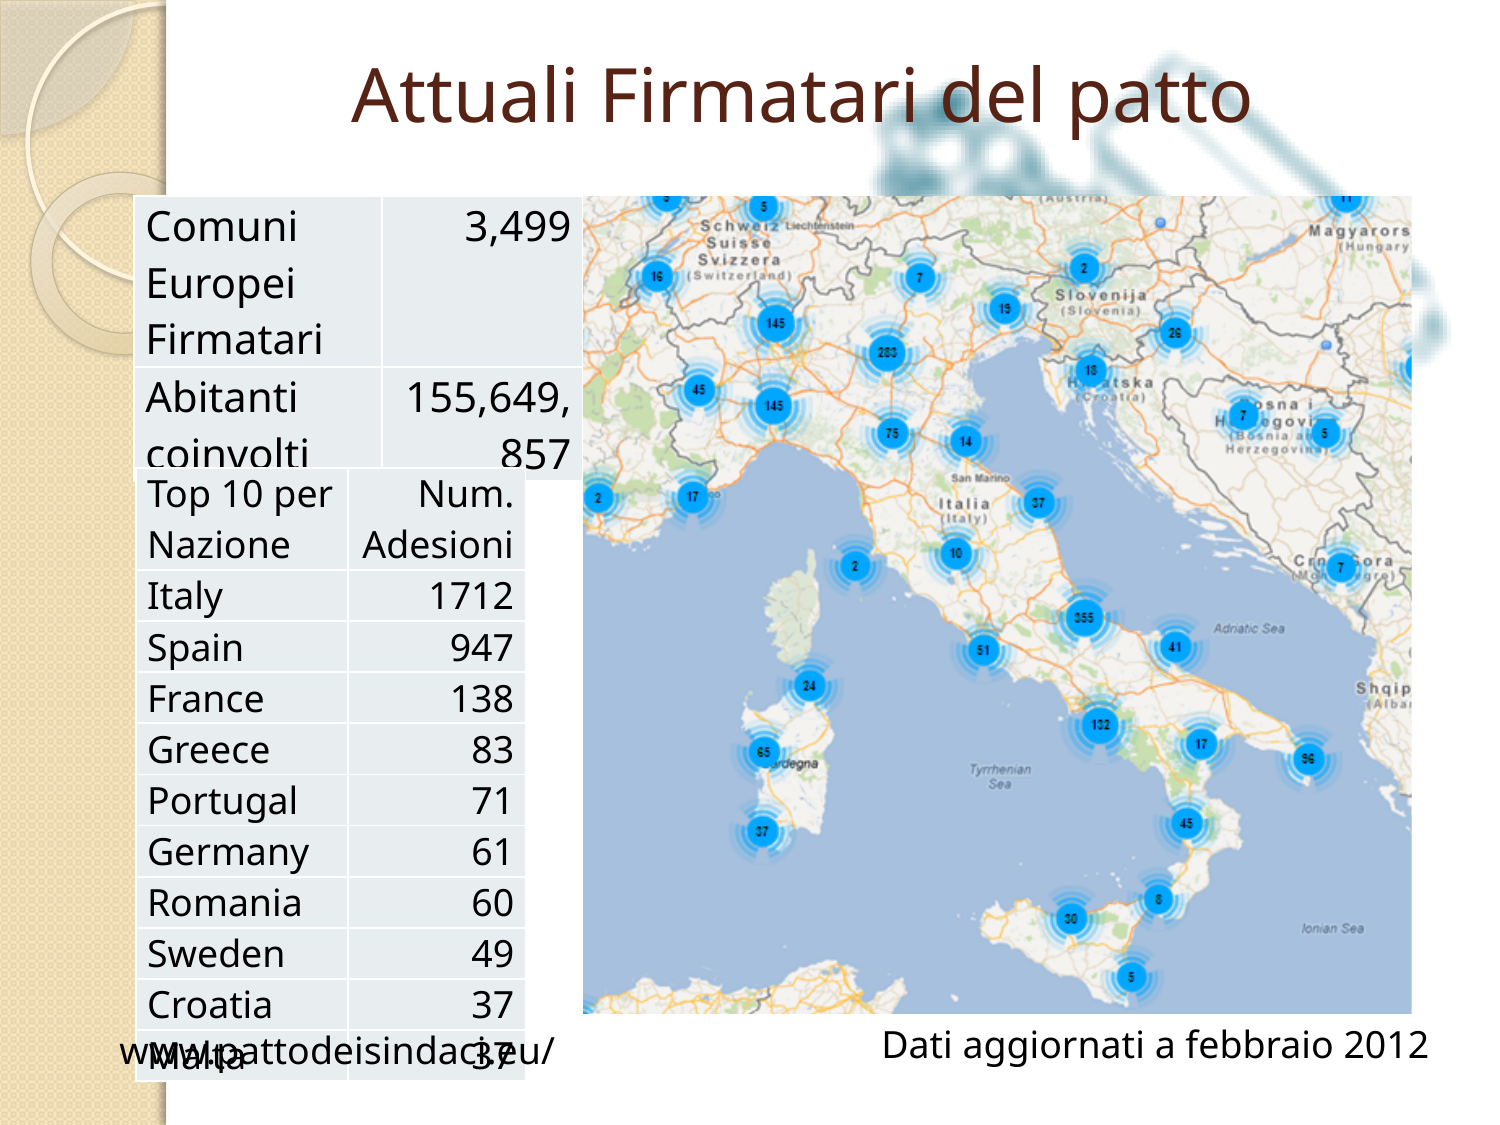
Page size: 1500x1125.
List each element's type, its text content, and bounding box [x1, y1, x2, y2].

table_cell 1712 [349, 571, 525, 620]
text_box Dati aggiornati a febbraio 2012 [866, 1013, 1445, 1074]
table_cell Spain [137, 622, 347, 671]
table_cell 947 [349, 622, 525, 671]
table_header Comuni Europei Firmatari [135, 197, 381, 366]
table_cell Germany [137, 826, 347, 876]
table_cell 71 [349, 775, 525, 825]
table_header 3,499 [383, 197, 578, 366]
table_cell 49 [349, 929, 525, 978]
table_cell Italy [137, 571, 347, 620]
table_cell Greece [137, 724, 347, 774]
table_cell 37 [349, 980, 525, 1019]
table_cell Croatia [137, 980, 347, 1019]
table_cell 155,649,857 [383, 368, 575, 480]
table_cell 83 [349, 724, 525, 774]
table_cell Abitanti coinvolti [135, 368, 381, 467]
table_header Num. Adesioni [349, 469, 525, 569]
table_cell 138 [349, 673, 525, 722]
table_cell Sweden [137, 929, 347, 978]
table_header Top 10 per Nazione [137, 469, 347, 569]
table_cell 61 [349, 826, 525, 876]
table_cell 60 [349, 878, 525, 927]
text_box www.pattodeisindaci.eu/ [104, 1019, 571, 1080]
picture [582, 195, 1412, 1015]
title Attuali Firmatari del patto [194, 32, 1412, 195]
table_cell Romania [137, 878, 347, 927]
table_cell Portugal [137, 775, 347, 825]
table_cell France [137, 673, 347, 722]
